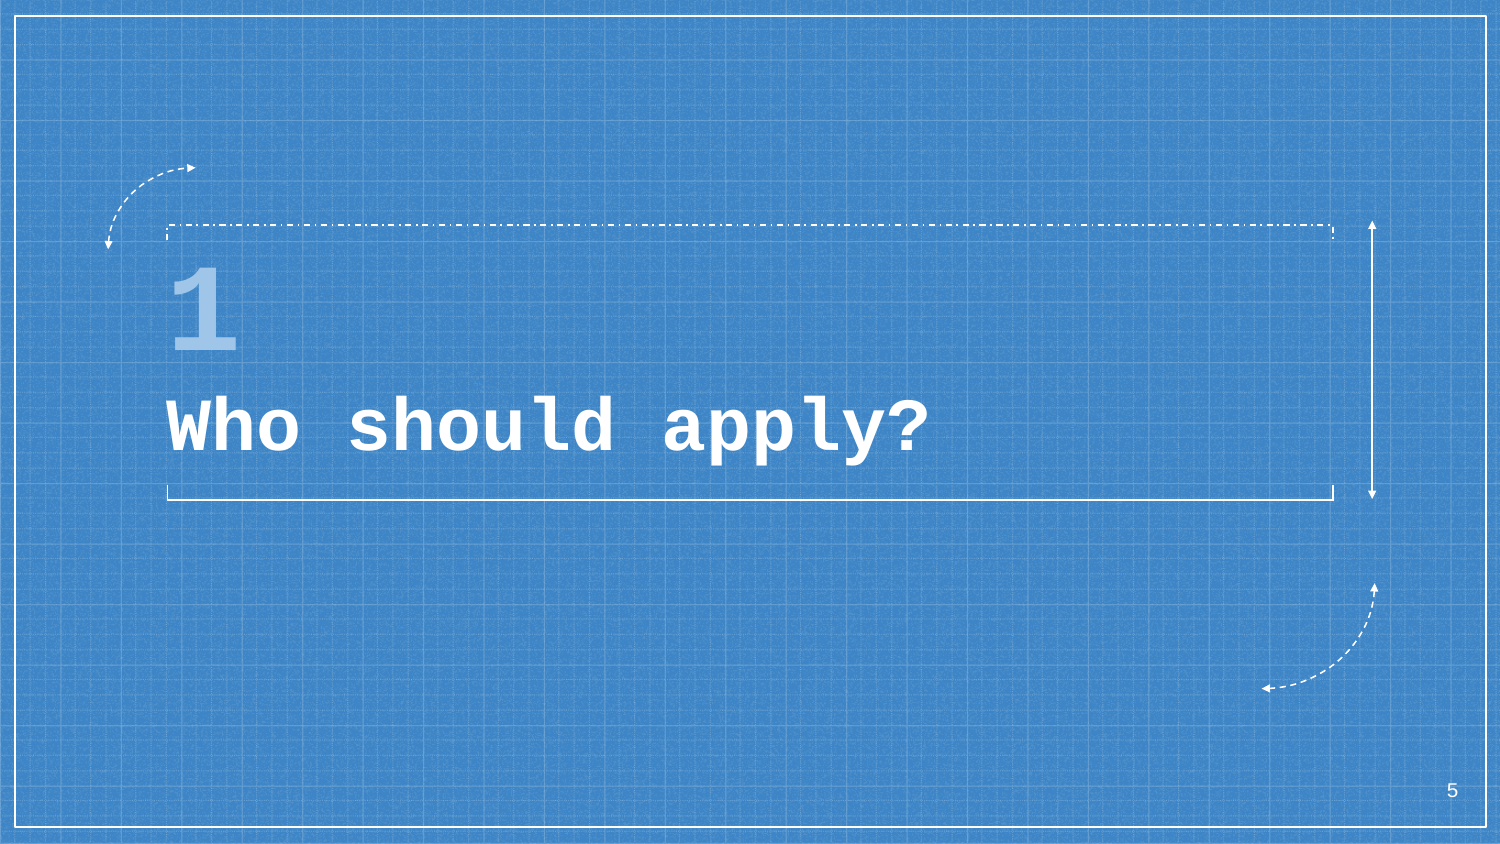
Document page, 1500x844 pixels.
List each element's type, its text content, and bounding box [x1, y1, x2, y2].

slide_number 5 [1398, 761, 1474, 810]
picture [0, 0, 1500, 844]
title 1 Who should apply? [151, 210, 1334, 401]
